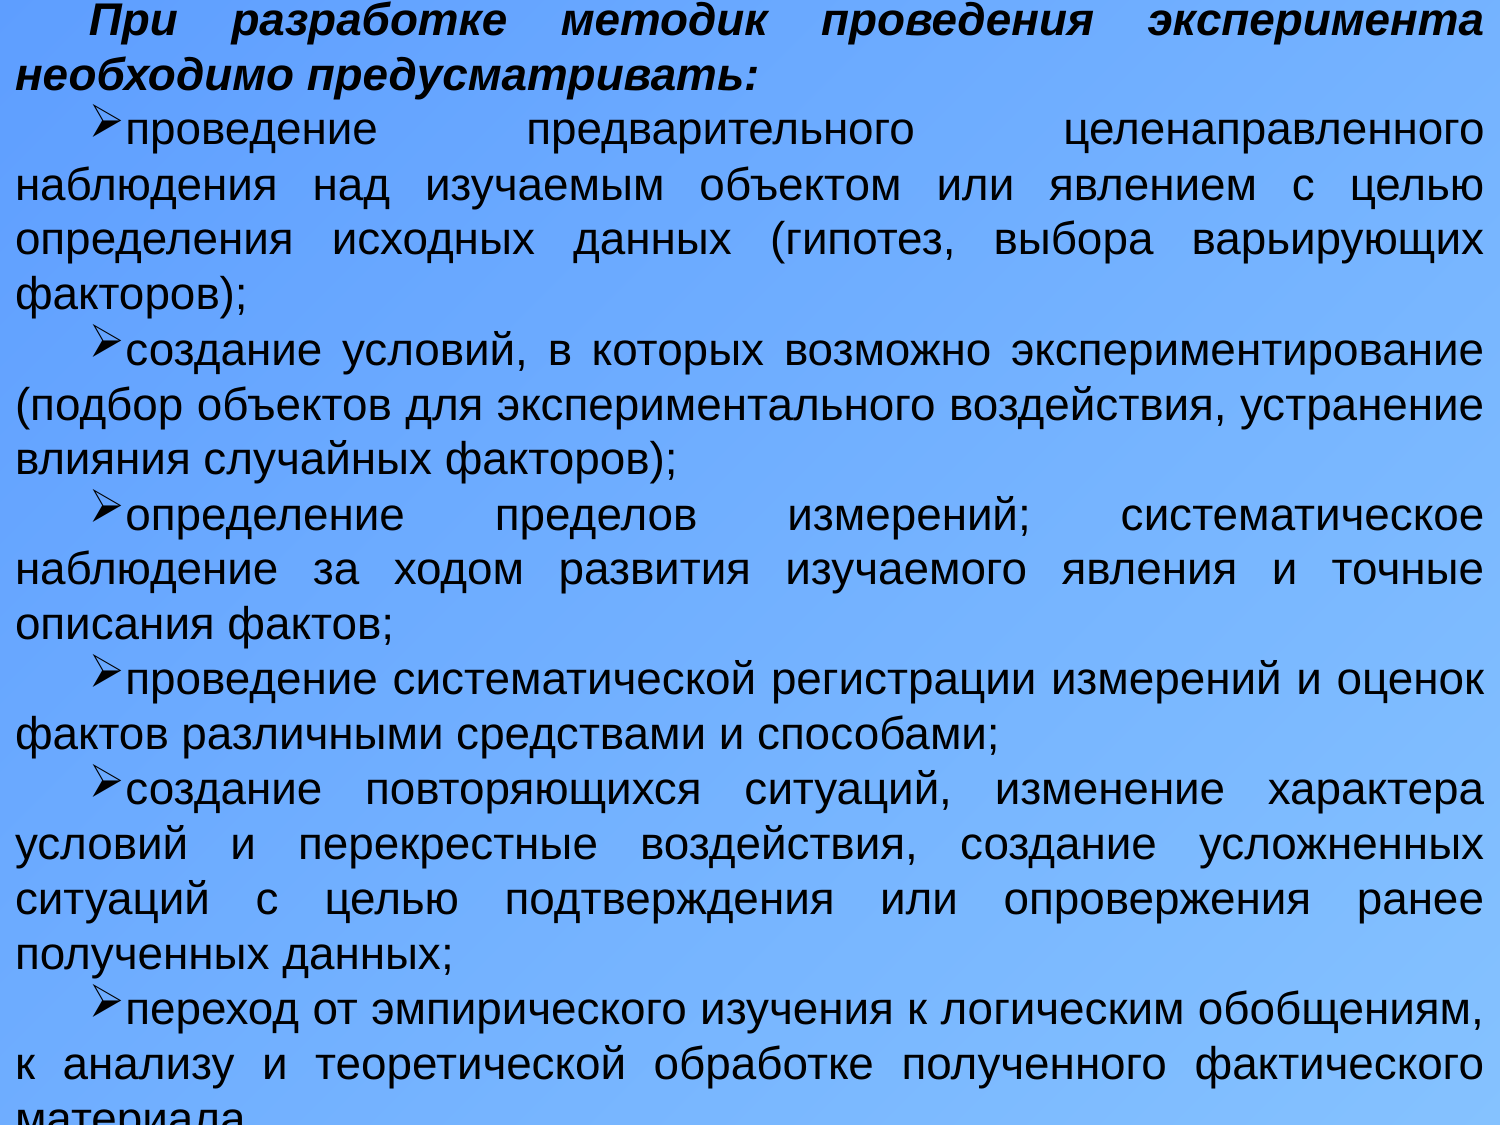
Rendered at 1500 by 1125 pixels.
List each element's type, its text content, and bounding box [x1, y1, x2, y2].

text_box При разработке методик проведения эксперимента необходимо предусматривать: проведение предварительного целенаправленного наблюдения над изучаемым объектом или явлением с целью определения исходных данных (гипотез, выбора варьирующих факторов); создание условий, в которых возможно экспериментирование (подбор объектов для экспериментального воздействия, устранение влияния случайных факторов); определение пределов измерений; систематическое наблюдение за ходом развития изучаемого явления и точные описания фактов; проведение систематической регистрации измерений и оценок фактов различными средствами и способами; создание повторяющихся ситуаций, изменение характера условий и перекрестные воздействия, создание усложненных ситуаций с целью подтверждения или опровержения ранее полученных данных; переход от эмпирического изучения к логическим обобщениям, к анализу и теоретической обработке полученного фактического материала. [0, 0, 1500, 1125]
